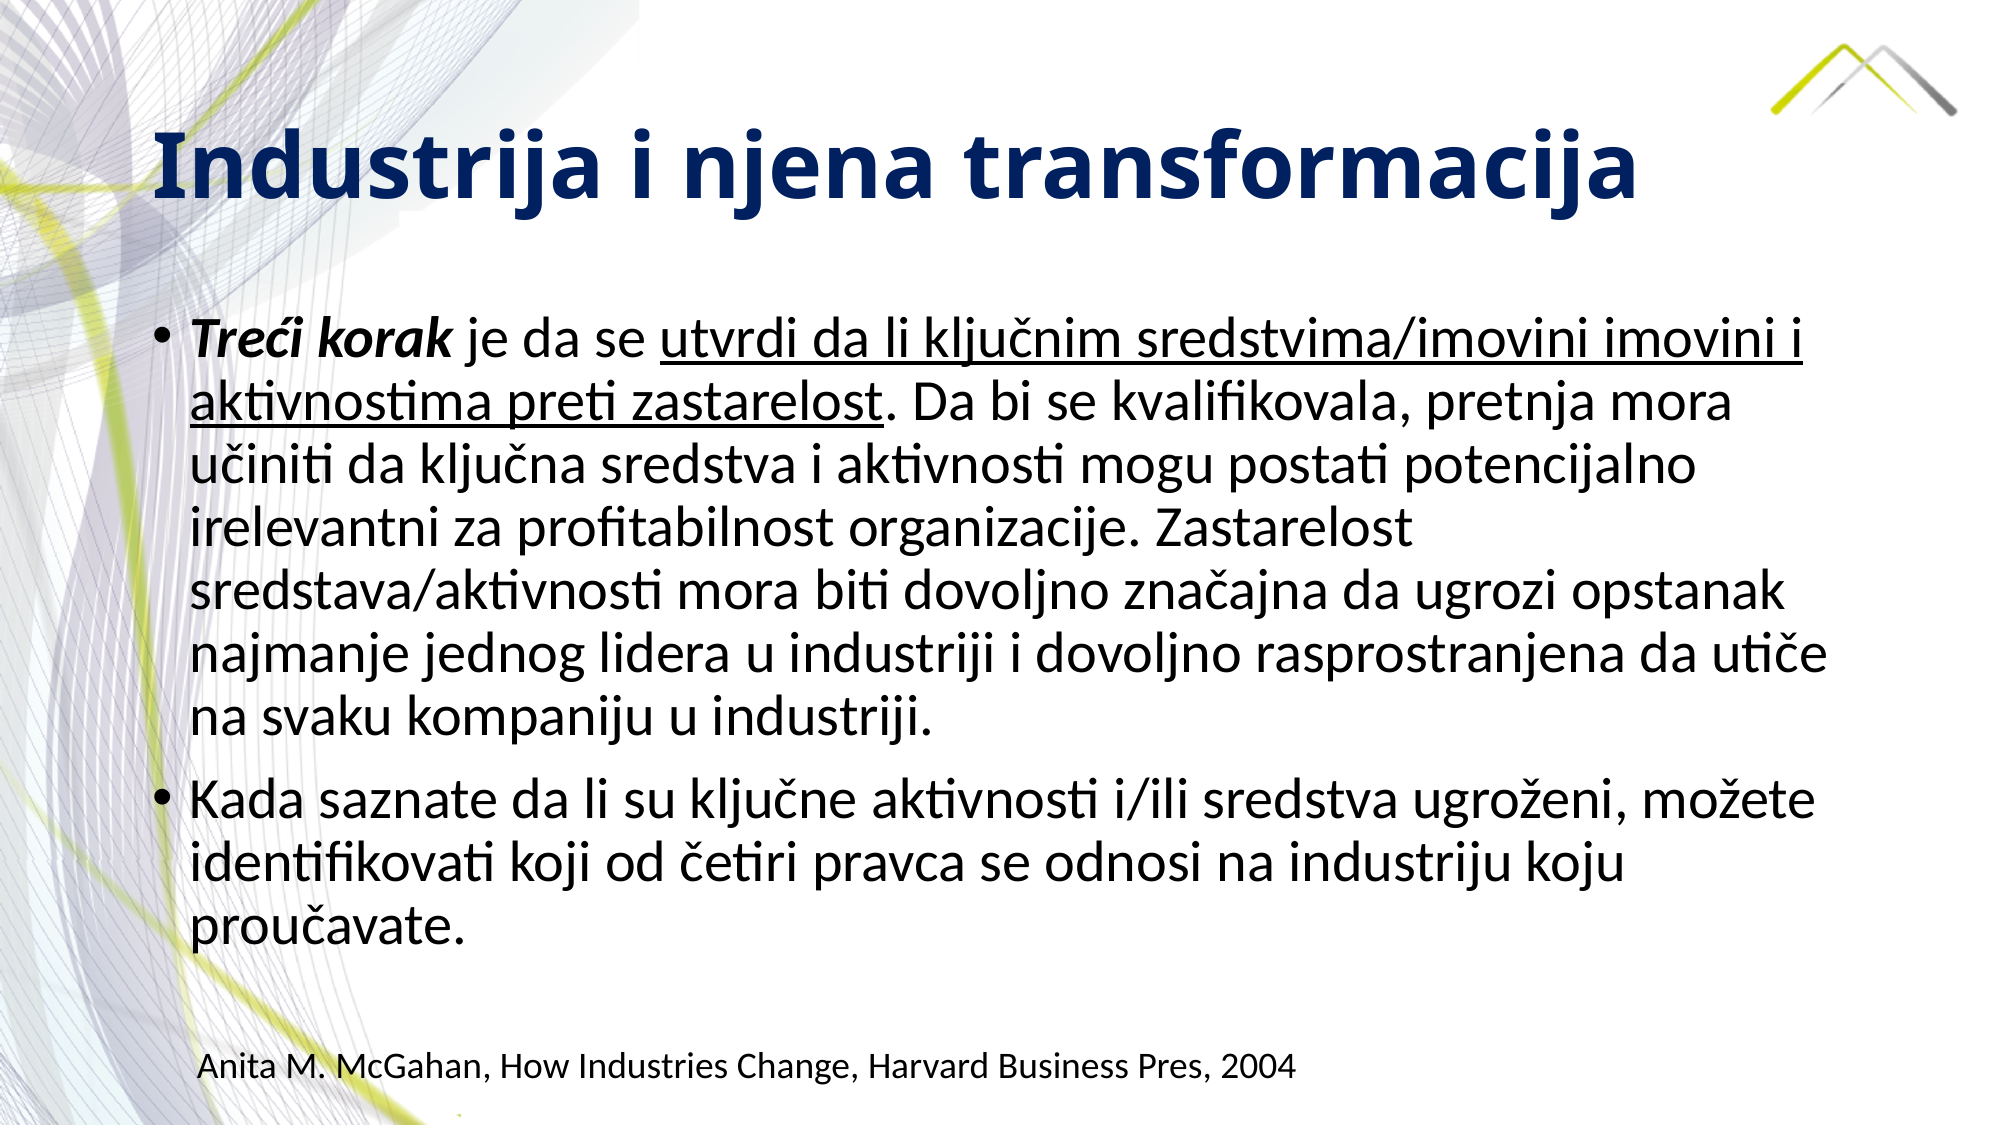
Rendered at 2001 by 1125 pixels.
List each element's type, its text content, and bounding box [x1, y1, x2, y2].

picture [1718, 0, 2000, 167]
title Industrija i njena transformacija [137, 59, 1863, 278]
list Treći korak je da se utvrdi da li ključnim sredstvima/imovini imovini i aktivnostima preti zastarelost. Da bi se kvalifikovala, pretnja mora učiniti da ključna sredstva i aktivnosti mogu postati potencijalno irelevantni za profitabilnost organizacije. Zastarelost sredstava/aktivnosti mora biti dovoljno značajna da ugrozi opstanak najmanje jednog lidera u industriji i dovoljno rasprostranjena da utiče na svaku kompaniju u industriji. Kada saznate da li su ključne aktivnosti i/ili sredstva ugroženi, možete identifikovati koji od četiri pravca se odnosi na industriju koju proučavate. [137, 299, 1863, 1014]
text_box Anita M. McGahan, How Industries Change, Harvard Business Pres, 2004 [182, 1033, 1513, 1094]
picture [0, 0, 661, 1125]
